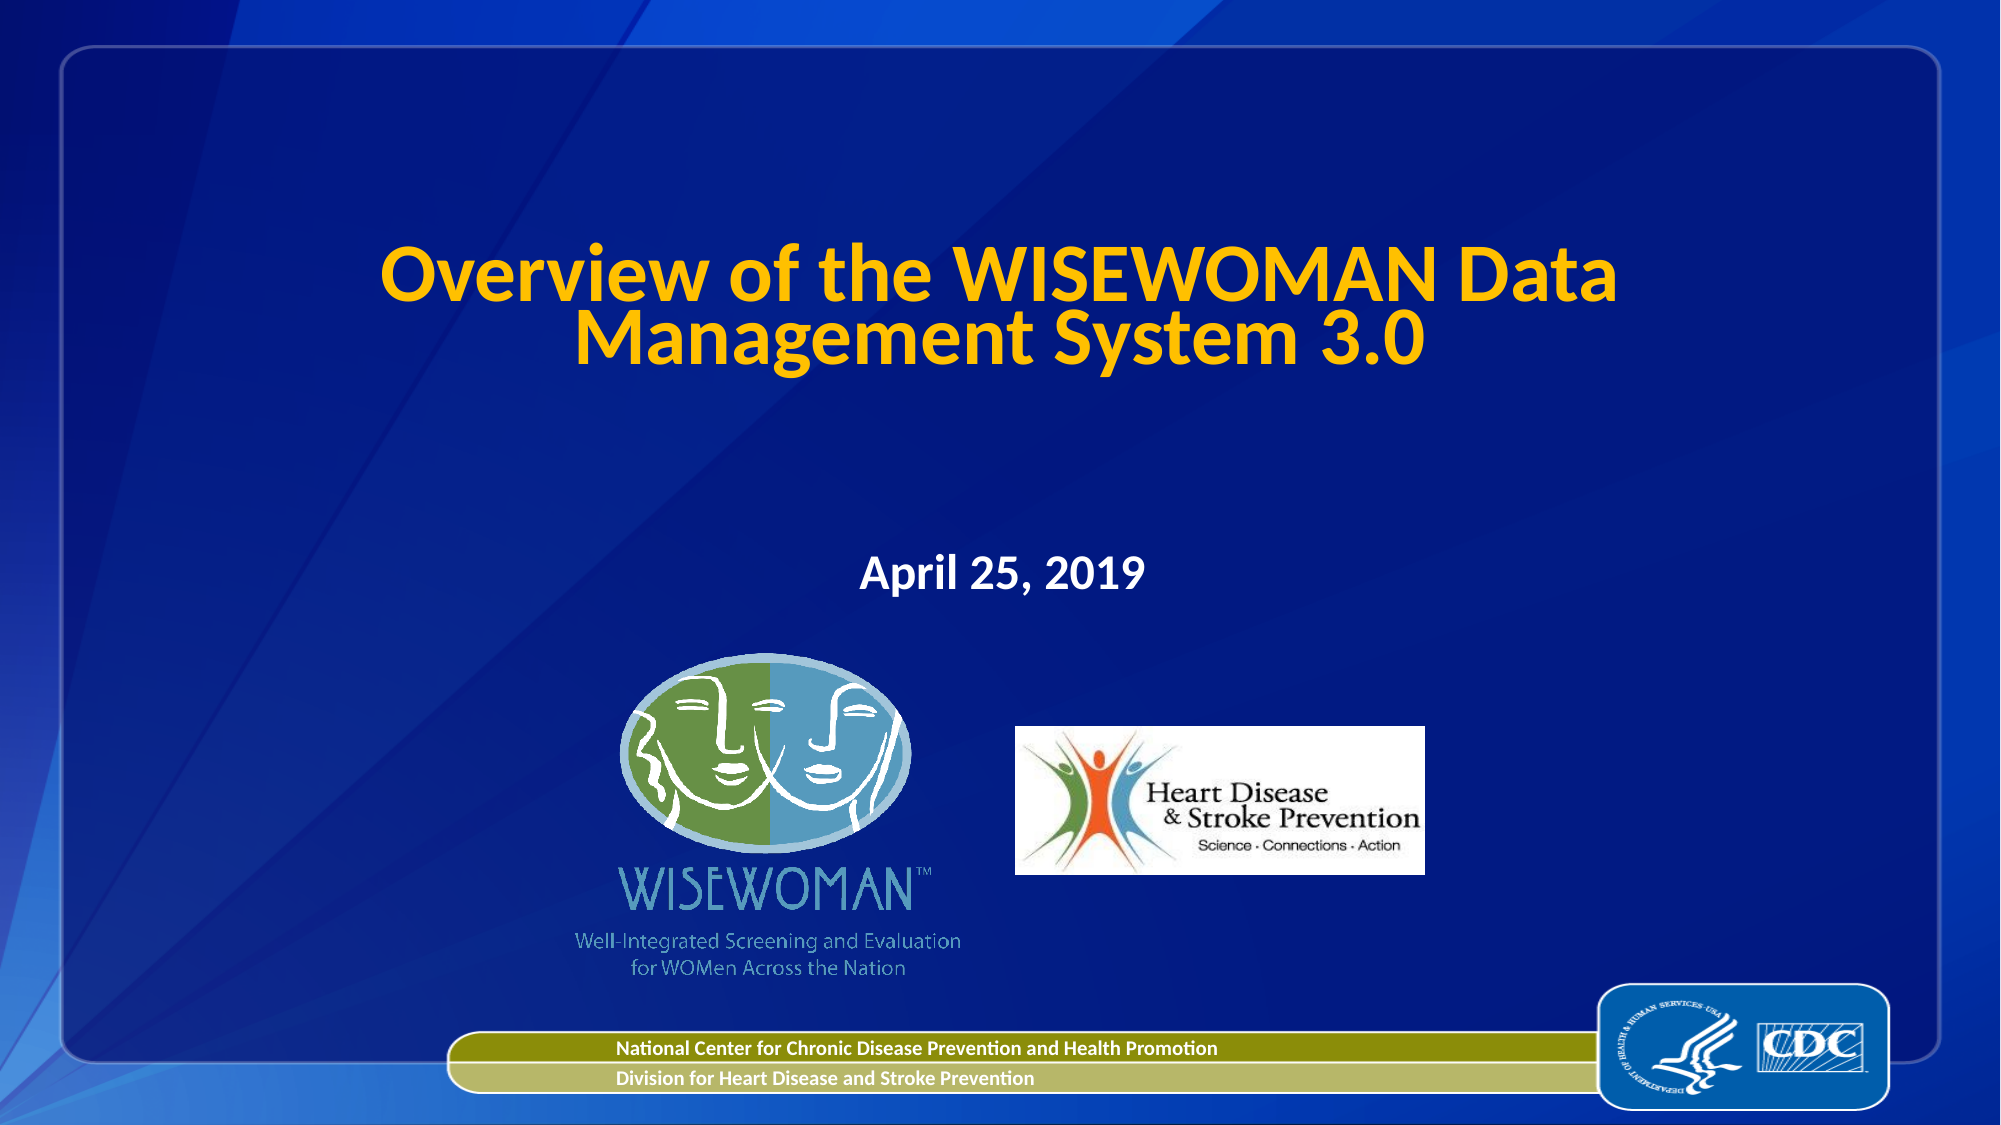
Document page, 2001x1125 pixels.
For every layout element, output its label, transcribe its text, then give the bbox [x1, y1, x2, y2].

text_box Division for Heart Disease and Stroke Prevention [601, 1056, 1075, 1100]
title Overview of the WISEWOMAN Data Management System 3.0 [324, 248, 1675, 494]
text_box National Center for Chronic Disease Prevention and Health Promotion [601, 1026, 1443, 1068]
list April 25, 2019 [477, 549, 1528, 610]
picture [0, 0, 2001, 1125]
